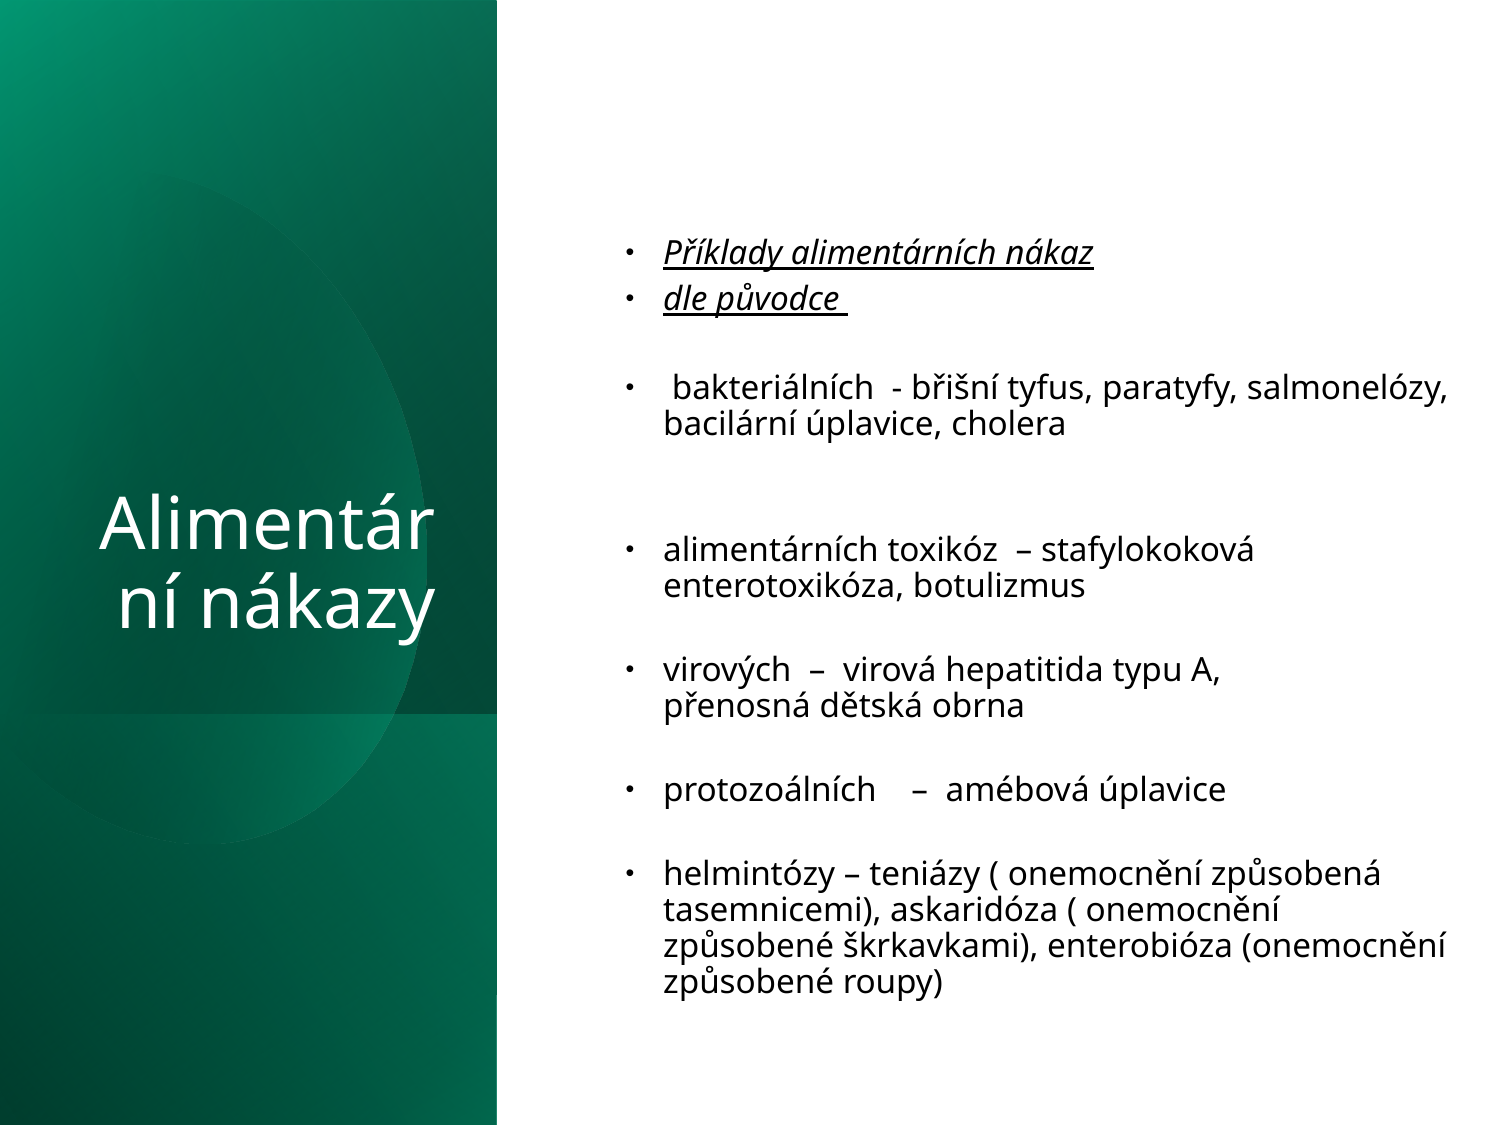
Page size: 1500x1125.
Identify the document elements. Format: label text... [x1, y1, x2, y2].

text_box [498, 0, 1500, 1125]
text_box [0, 0, 498, 1124]
text_box Příklady alimentárních nákaz dle původce bakteriálních - břišní tyfus, paratyfy, salmonelózy, bacilární úplavice, cholera alimentárních toxikóz – stafylokoková enterotoxikóza, botulizmus virových – virová hepatitida typu A, přenosná dětská obrna protozoálních – amébová úplavice helmintózy – teniázy ( onemocnění způsobená tasemnicemi), askaridóza ( onemocnění způsobené škrkavkami), enterobióza (onemocnění způsobené roupy) [591, 106, 1477, 1080]
text_box Alimentární nákazy [57, 96, 452, 652]
